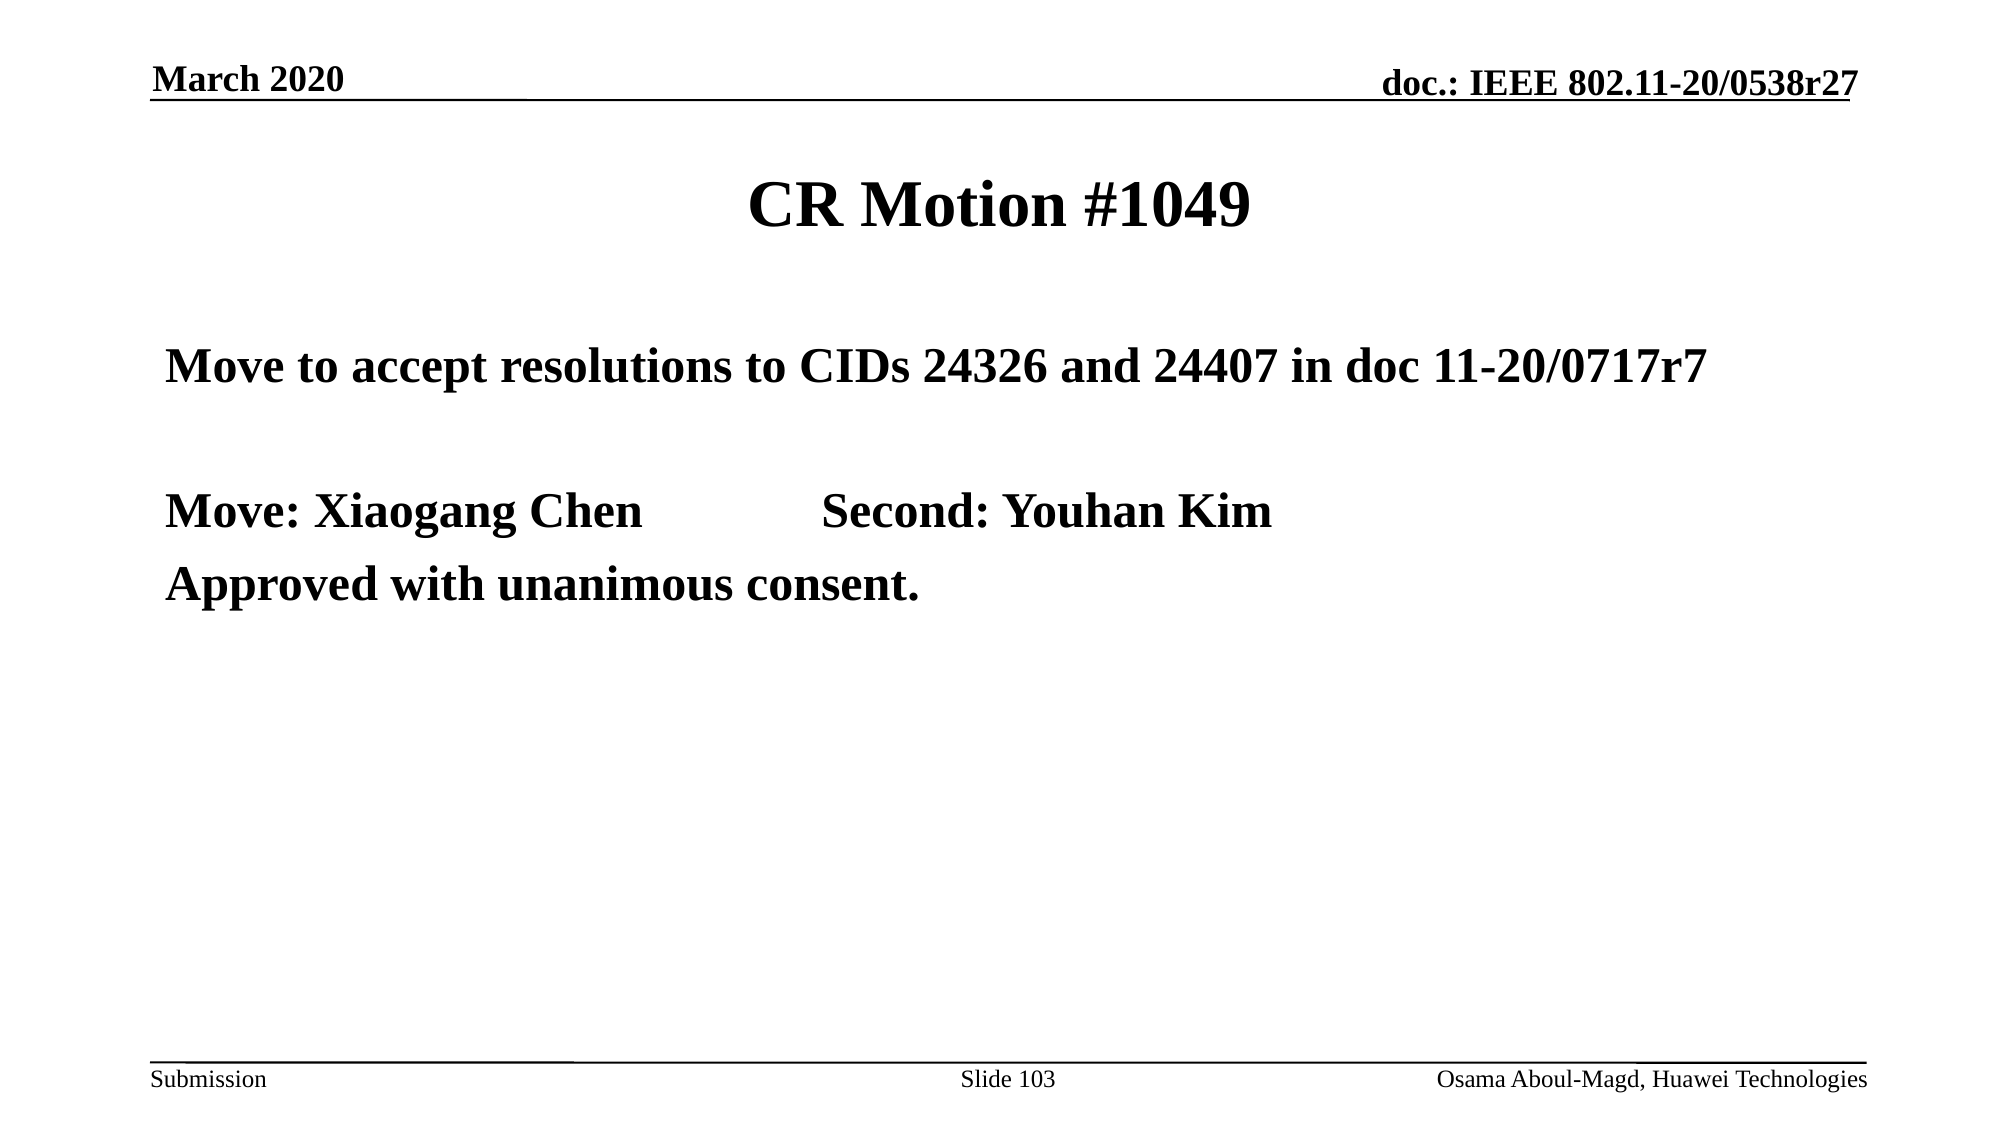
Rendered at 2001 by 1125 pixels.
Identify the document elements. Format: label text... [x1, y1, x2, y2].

list Move to accept resolutions to CIDs 24326 and 24407 in doc 11-20/0717r7 Move: Xiaogang Chen Second: Youhan Kim Approved with unanimous consent. [149, 324, 1850, 1000]
footer Osama Aboul-Magd, Huawei Technologies [1171, 1061, 1869, 1093]
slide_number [152, 54, 563, 100]
title CR Motion #1049 [149, 112, 1850, 288]
slide_number Slide 103 [950, 1061, 1067, 1123]
